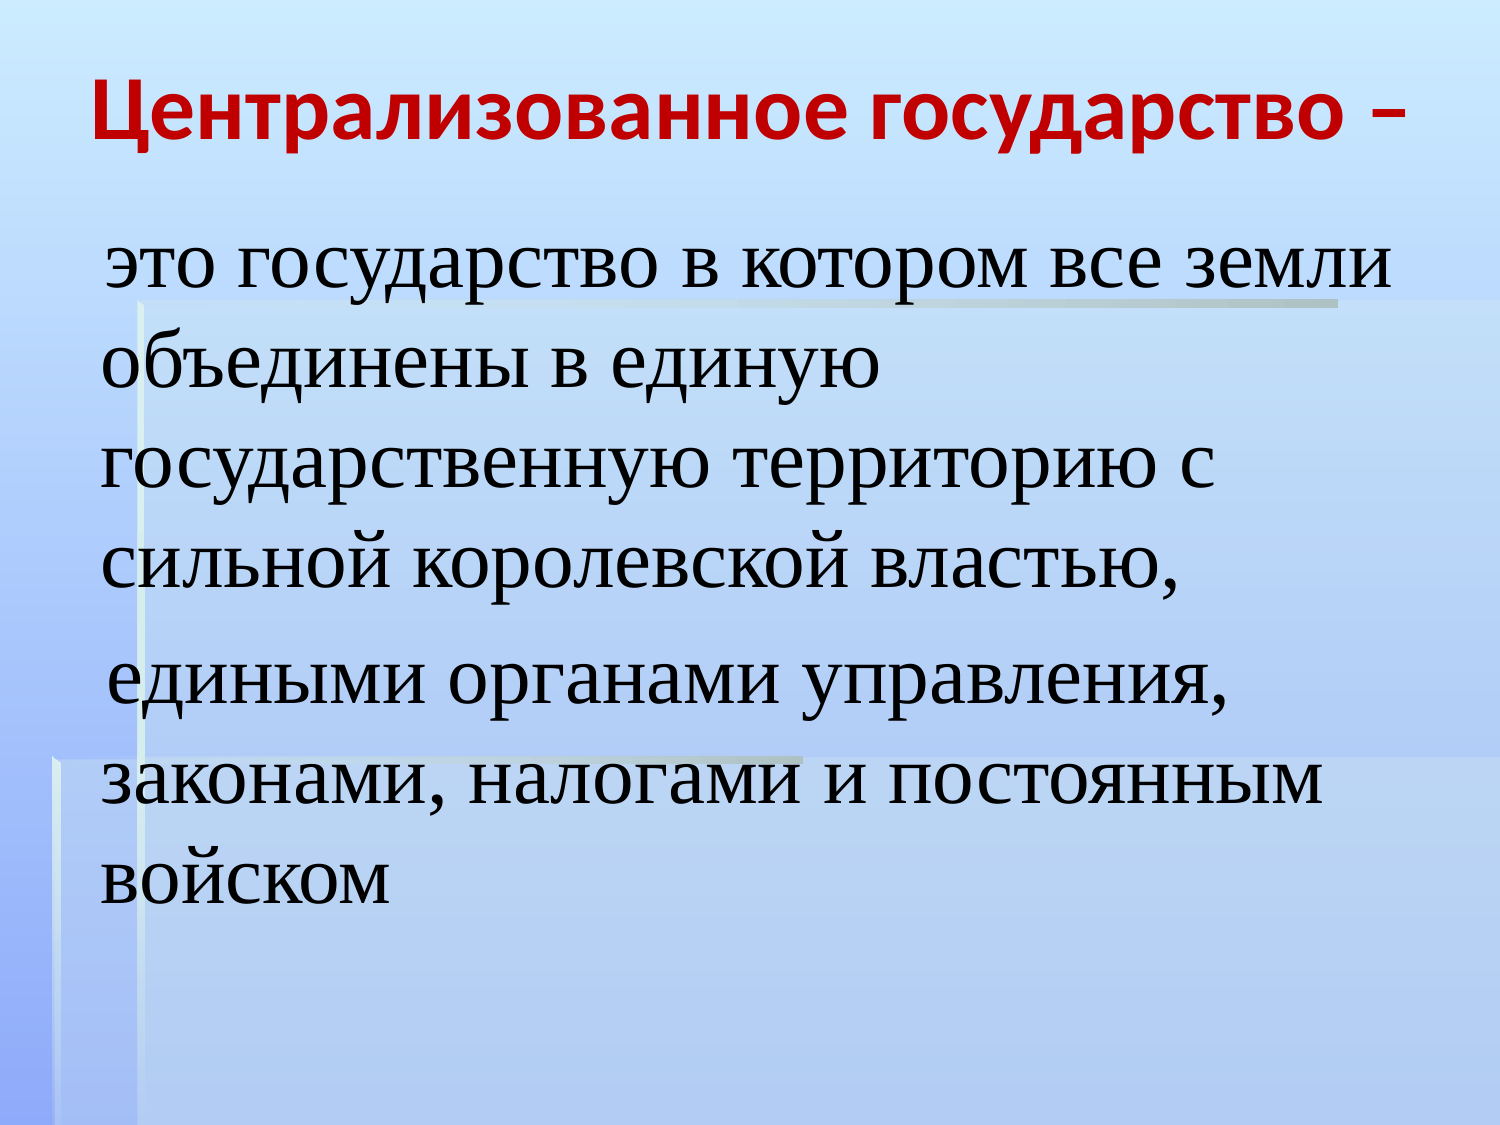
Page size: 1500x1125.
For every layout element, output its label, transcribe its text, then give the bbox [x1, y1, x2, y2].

title Централизованное государство – [75, 40, 1451, 196]
list это государство в котором все земли объединены в единую государственную территорию с сильной королевской властью, едиными органами управления, законами, налогами и постоянным войском [29, 196, 1451, 1024]
